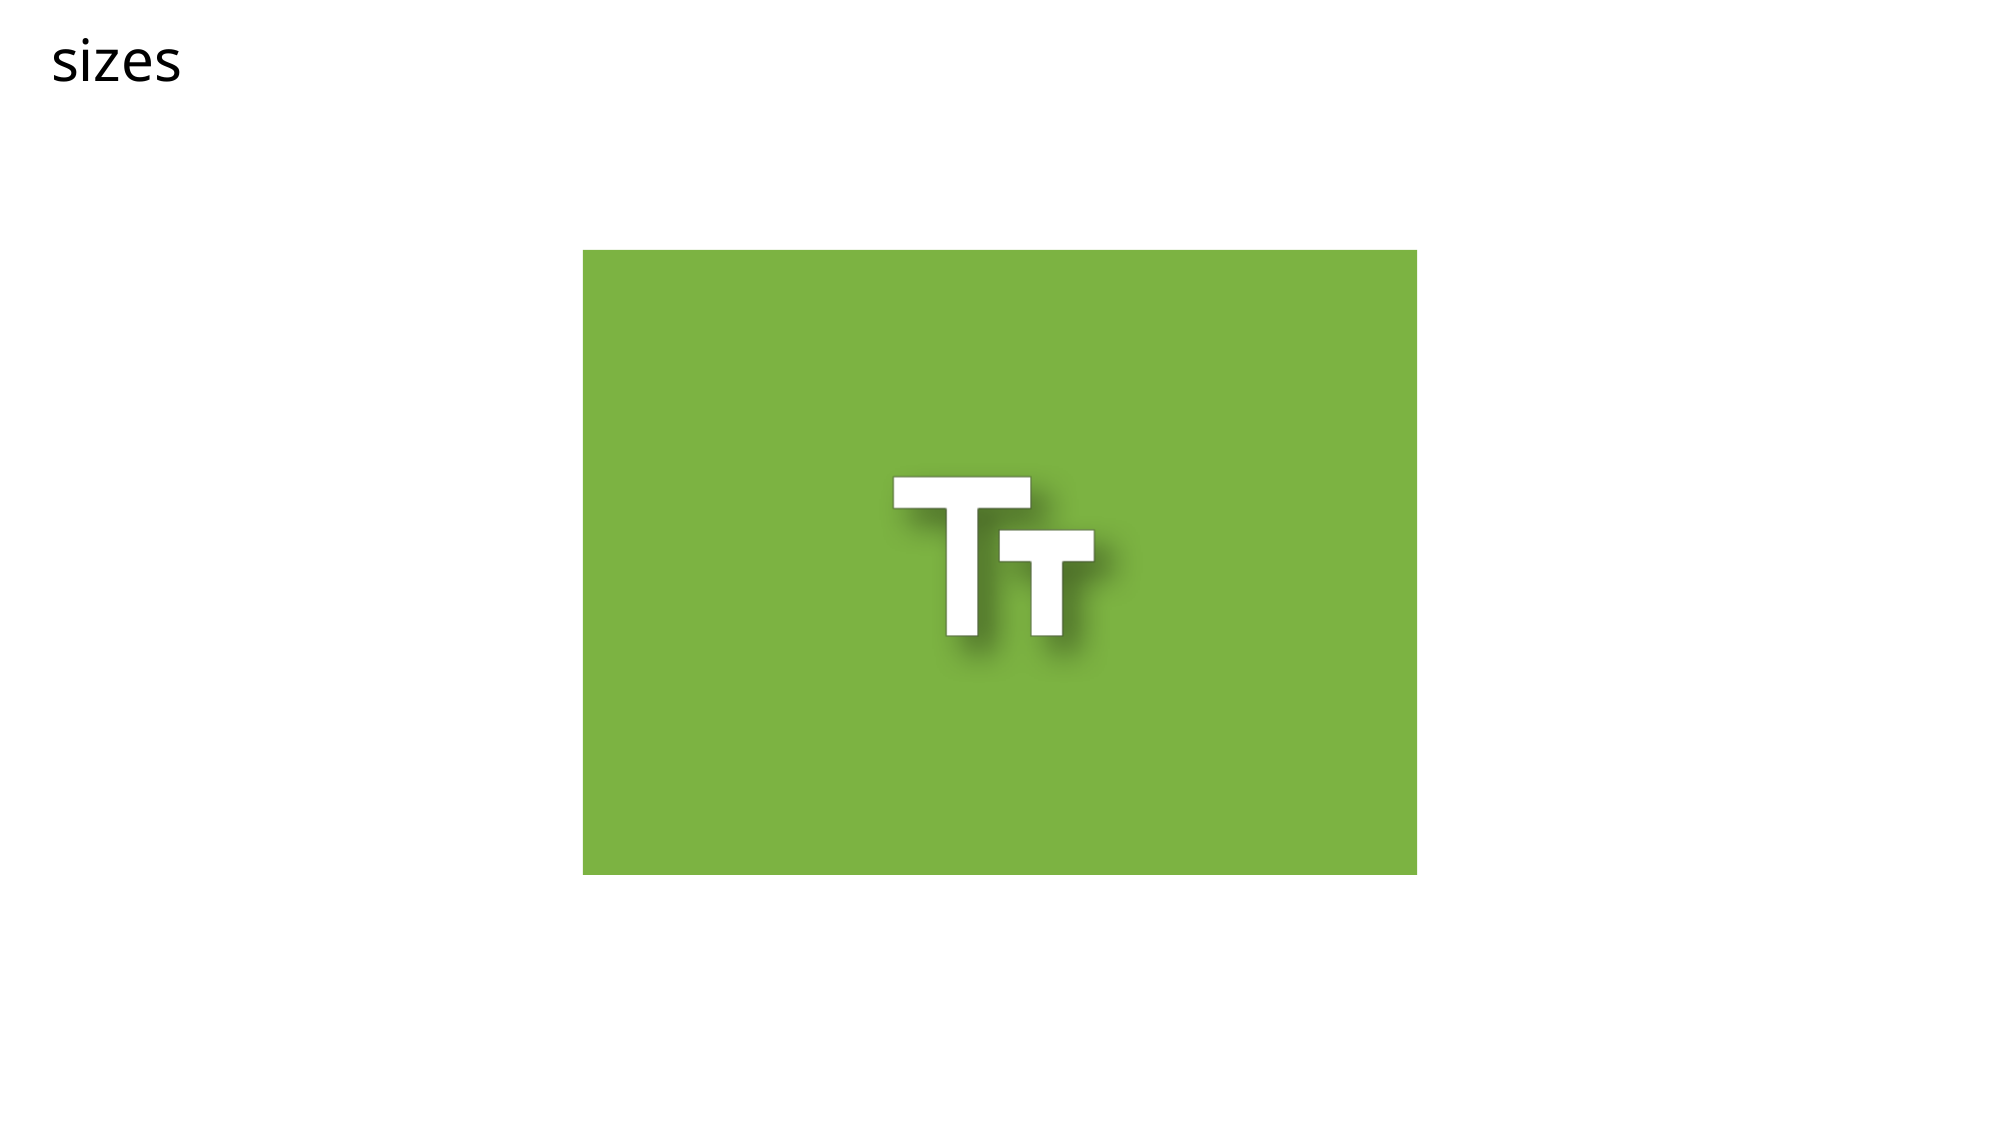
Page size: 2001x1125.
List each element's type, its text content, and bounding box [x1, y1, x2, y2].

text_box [582, 249, 1418, 875]
title sizes [35, 22, 1965, 104]
